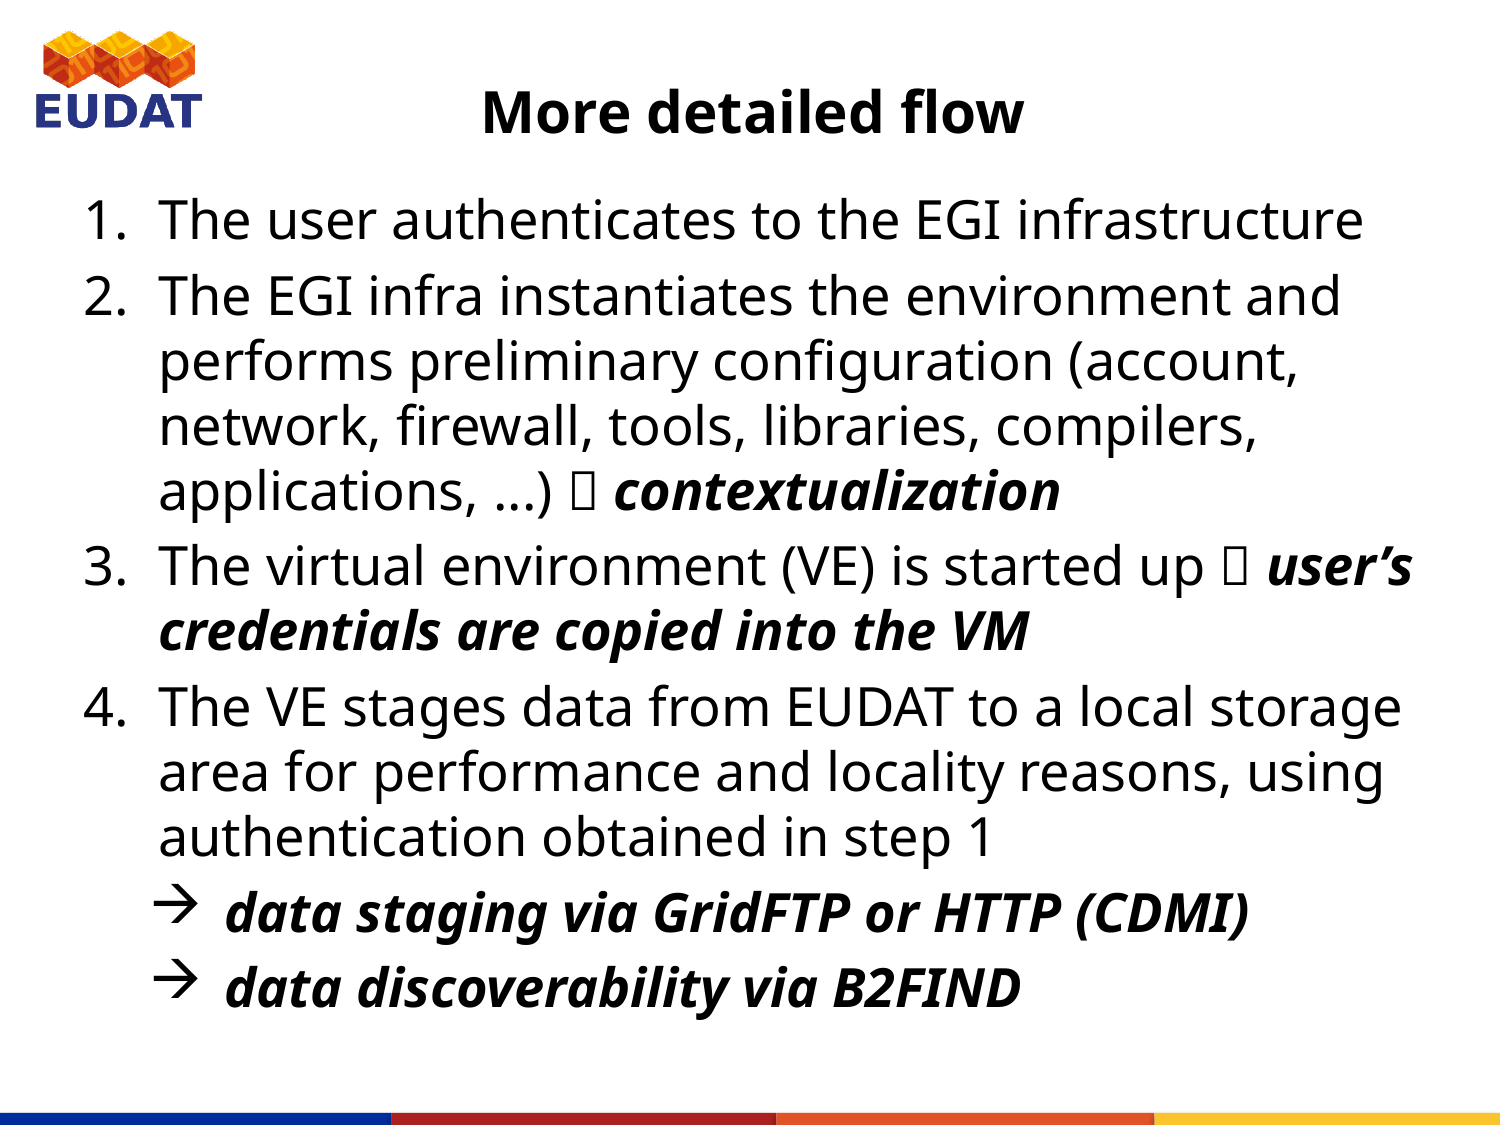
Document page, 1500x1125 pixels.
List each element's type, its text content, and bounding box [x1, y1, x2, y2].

title More detailed flow [225, 45, 1282, 175]
picture [8, 0, 210, 161]
list The user authenticates to the EGI infrastructure The EGI infra instantiates the environment and performs preliminary configuration (account, network, firewall, tools, libraries, compilers, applications, ...)  contextualization The virtual environment (VE) is started up  user’s credentials are copied into the VM The VE stages data from EUDAT to a local storage area for performance and locality reasons, using authentication obtained in step 1 data staging via GridFTP or HTTP (CDMI) data discoverability via B2FIND [43, 177, 1444, 1041]
